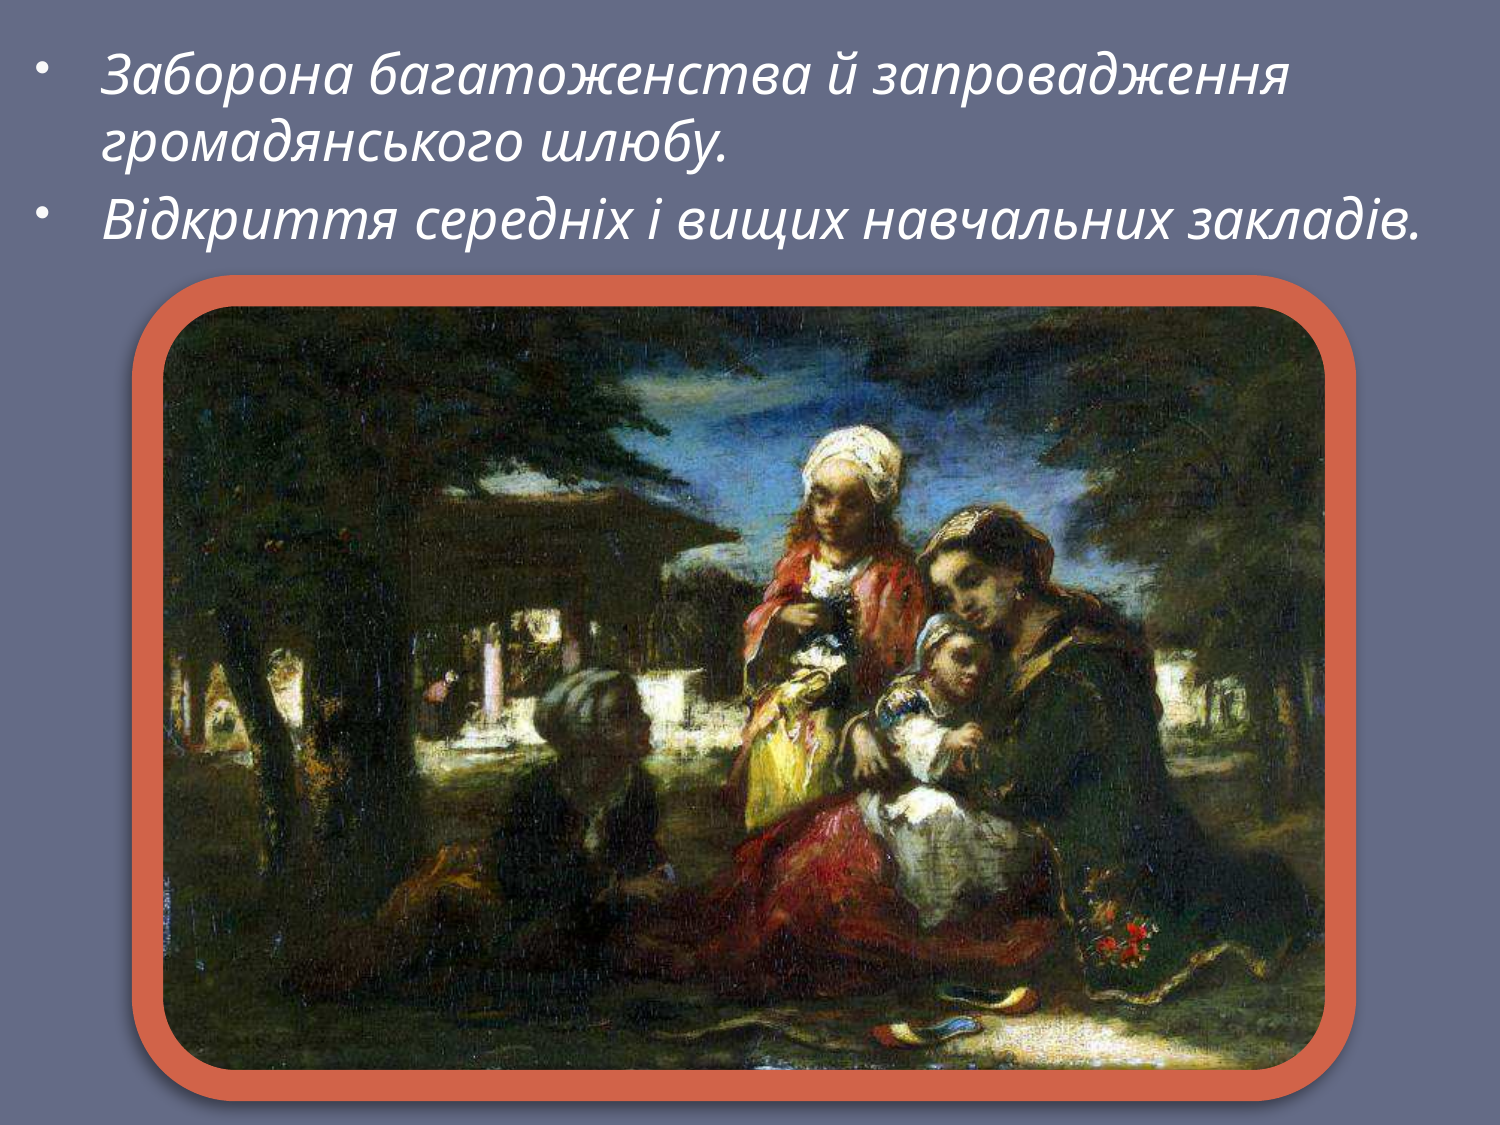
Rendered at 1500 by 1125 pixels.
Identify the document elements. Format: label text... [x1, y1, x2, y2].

list Заборона багатоженства й запровадження громадянського шлюбу. Відкриття середніх і вищих навчальних закладів. [0, 30, 1500, 315]
picture [147, 290, 1341, 1086]
